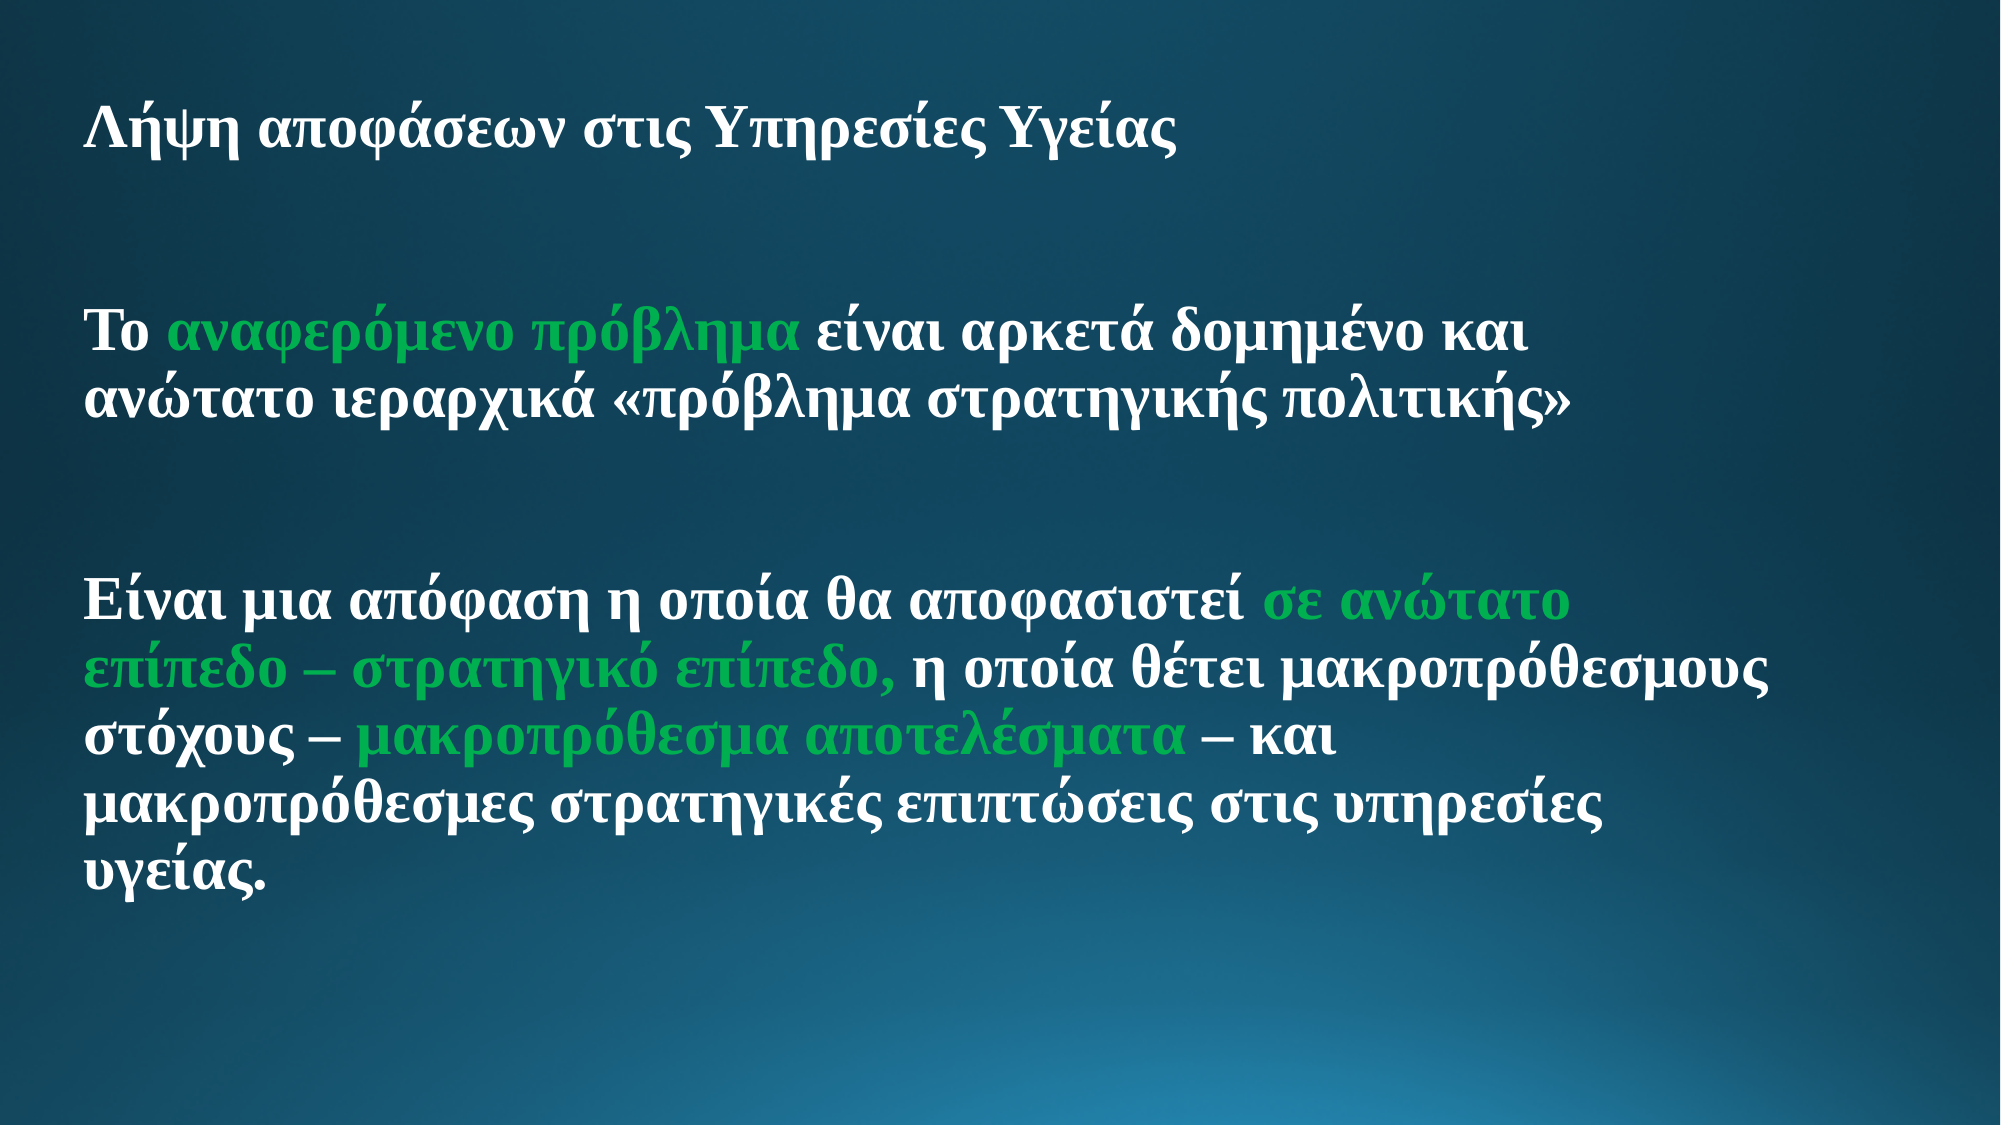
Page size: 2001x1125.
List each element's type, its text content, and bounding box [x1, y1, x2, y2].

title Λήψη αποφάσεων στις Υπηρεσίες Υγείας Το αναφερόμενο πρόβλημα είναι αρκετά δομημένο και ανώτατο ιεραρχικά «πρόβλημα στρατηγικής πολιτικής» Είναι μια απόφαση η οποία θα αποφασιστεί σε ανώτατο επίπεδο – στρατηγικό επίπεδο, η οποία θέτει μακροπρόθεσμους στόχους – μακροπρόθεσμα αποτελέσματα – και μακροπρόθεσμες στρατηγικές επιπτώσεις στις υπηρεσίες υγείας. [68, 389, 1794, 608]
picture [0, 0, 2001, 1125]
